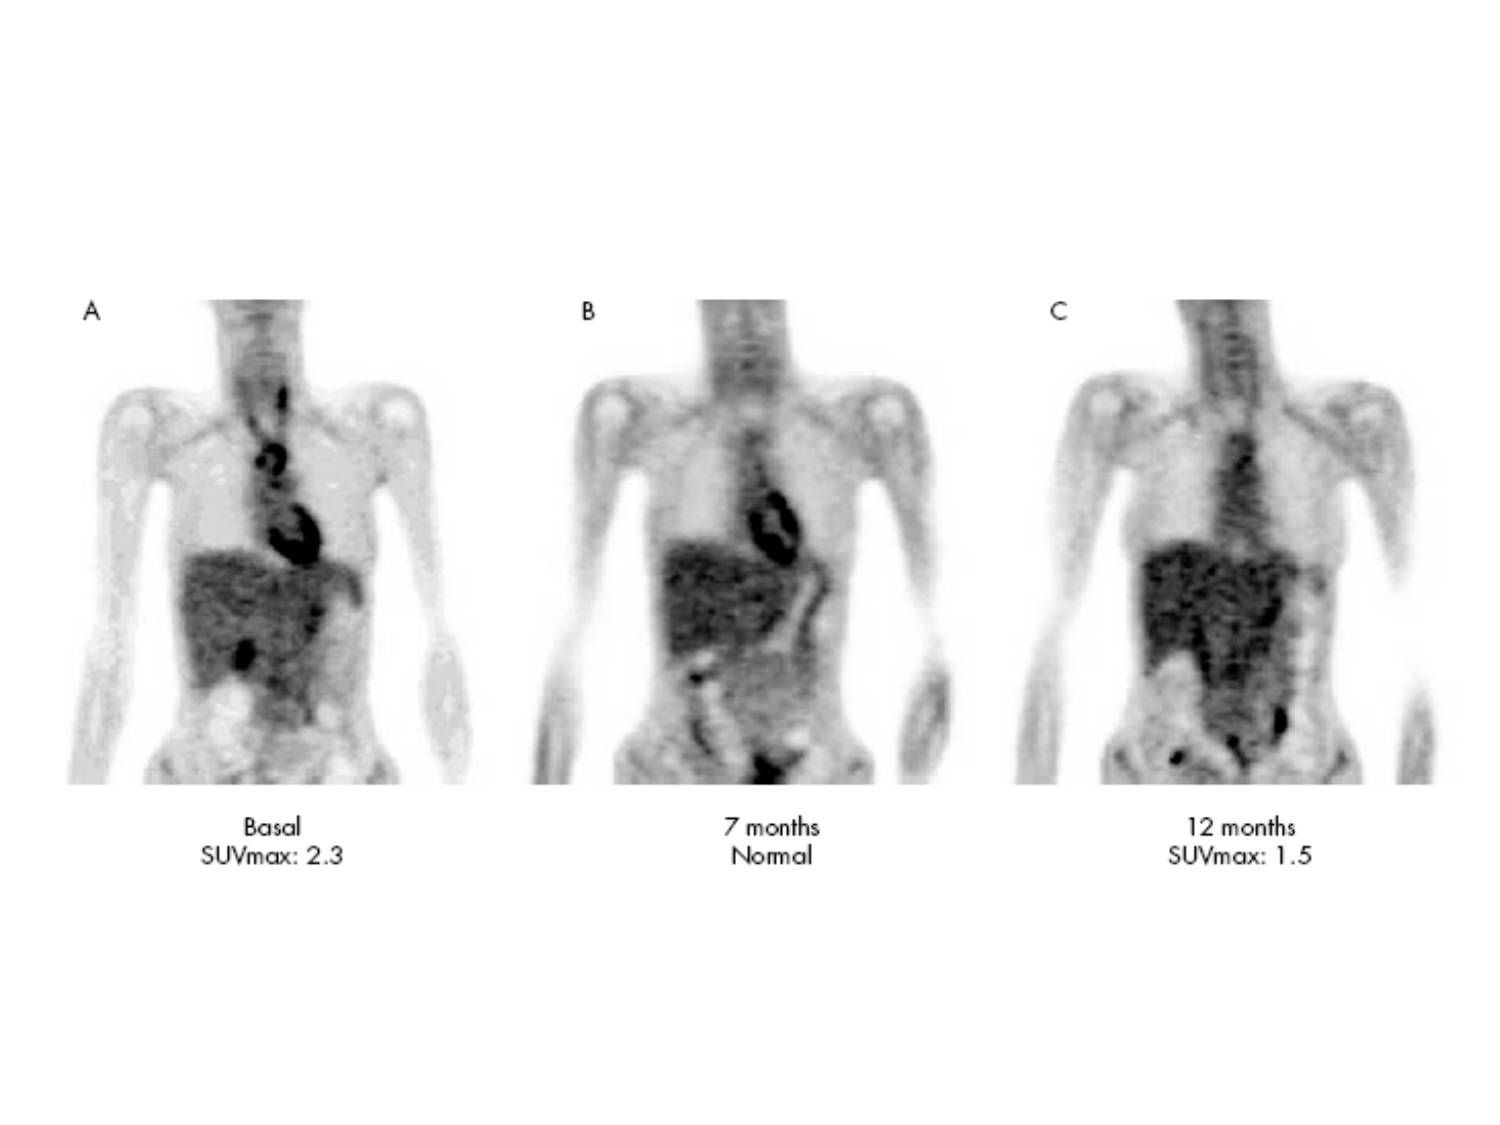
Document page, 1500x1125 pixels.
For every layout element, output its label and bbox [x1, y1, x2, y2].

list [64, 243, 1460, 877]
